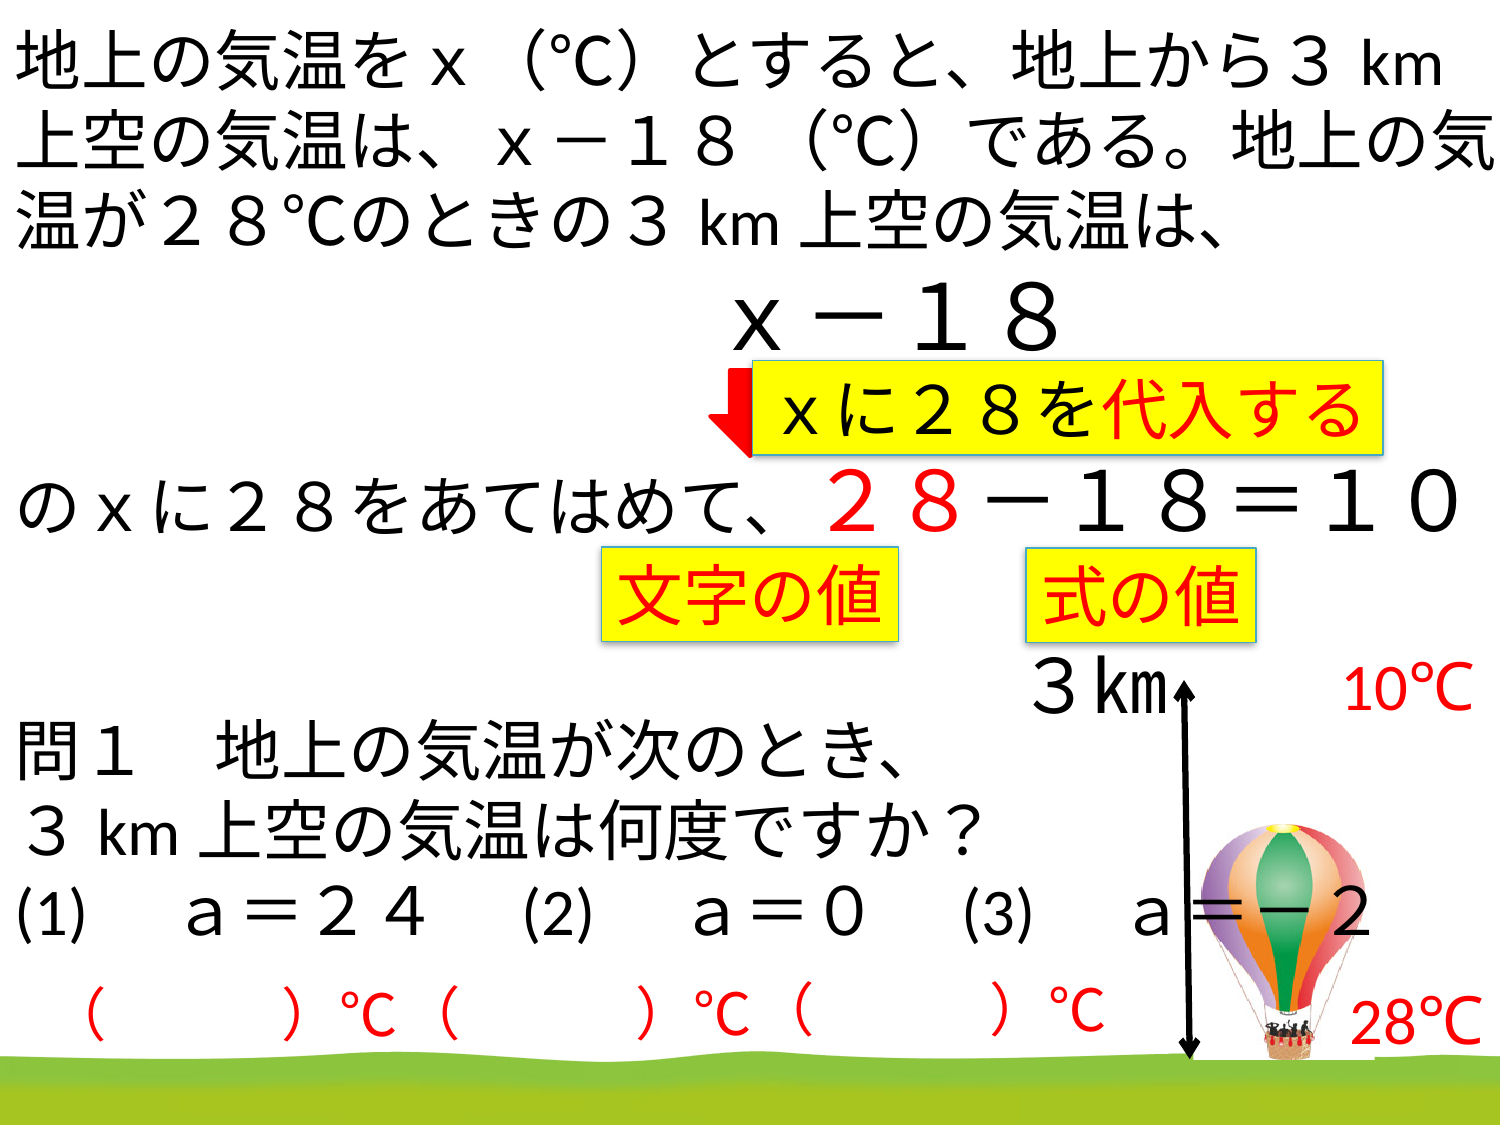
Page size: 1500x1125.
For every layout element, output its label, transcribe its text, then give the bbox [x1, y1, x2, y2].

text_box ３㎞ [1002, 631, 1183, 737]
text_box 地上の気温をｘ（℃）とすると、地上から３km上空の気温は、ｘ－１８ （℃）である。地上の気温が２８℃のときの３km上空の気温は、 ｘ－１８ のｘに２８をあてはめて、２８－１８＝１０ 問１ 地上の気温が次のとき、 ３km上空の気温は何度ですか？ (1) ａ＝２４ (2) ａ＝０ (3) ａ＝－２ [0, 11, 1500, 956]
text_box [1183, 679, 1190, 1060]
text_box （ ）℃ [387, 969, 742, 1041]
picture [0, 824, 1500, 1125]
text_box （ ）℃ [33, 970, 387, 1041]
text_box 28℃ [1381, 970, 1499, 1042]
text_box 文字の値 [601, 546, 899, 642]
text_box 10℃ [1326, 636, 1490, 731]
text_box （ ）℃ [742, 965, 1121, 1041]
text_box ｘに２８を代入する [752, 360, 1384, 456]
text_box [708, 368, 747, 456]
text_box 式の値 [1025, 547, 1257, 643]
